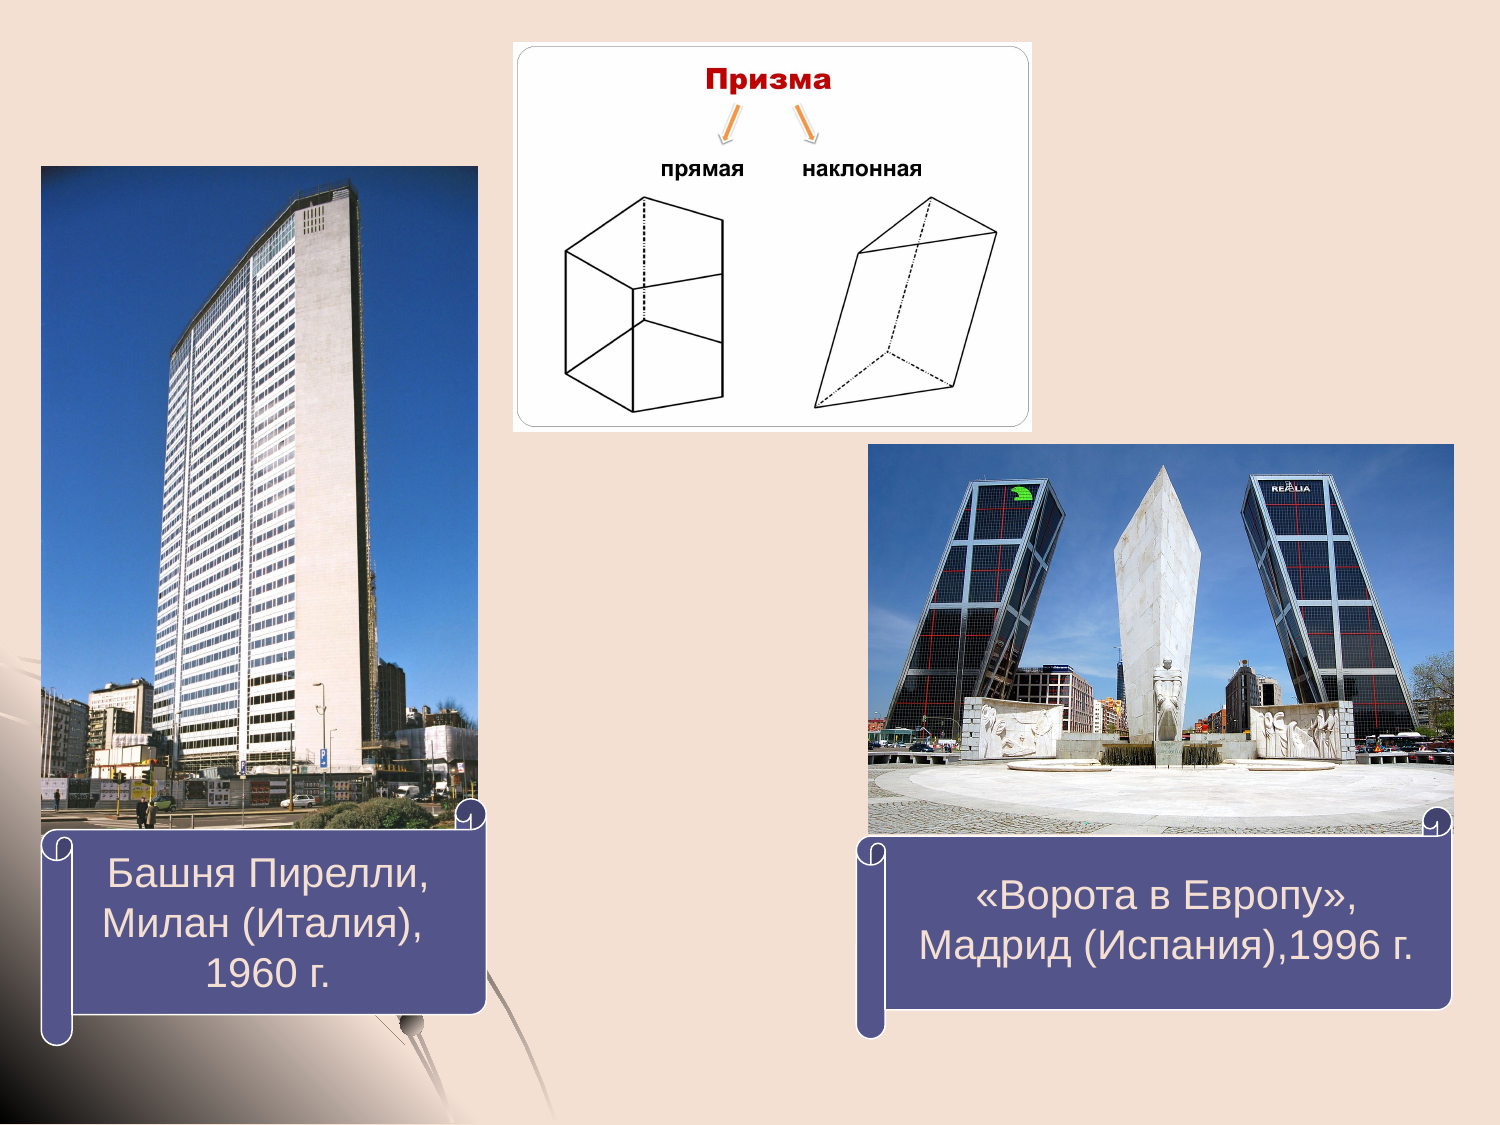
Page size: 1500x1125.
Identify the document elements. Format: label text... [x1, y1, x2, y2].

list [513, 42, 1032, 432]
text_box «Ворота в Европу», Мадрид (Испания),1996 г. [868, 860, 1465, 986]
picture [867, 444, 1454, 835]
text_box [856, 838, 1452, 1039]
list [41, 166, 478, 839]
text_box [483, 805, 487, 838]
text_box [41, 847, 482, 1046]
text_box Башня Пирелли, Милан (Италия), 1960 г. [50, 838, 487, 1010]
